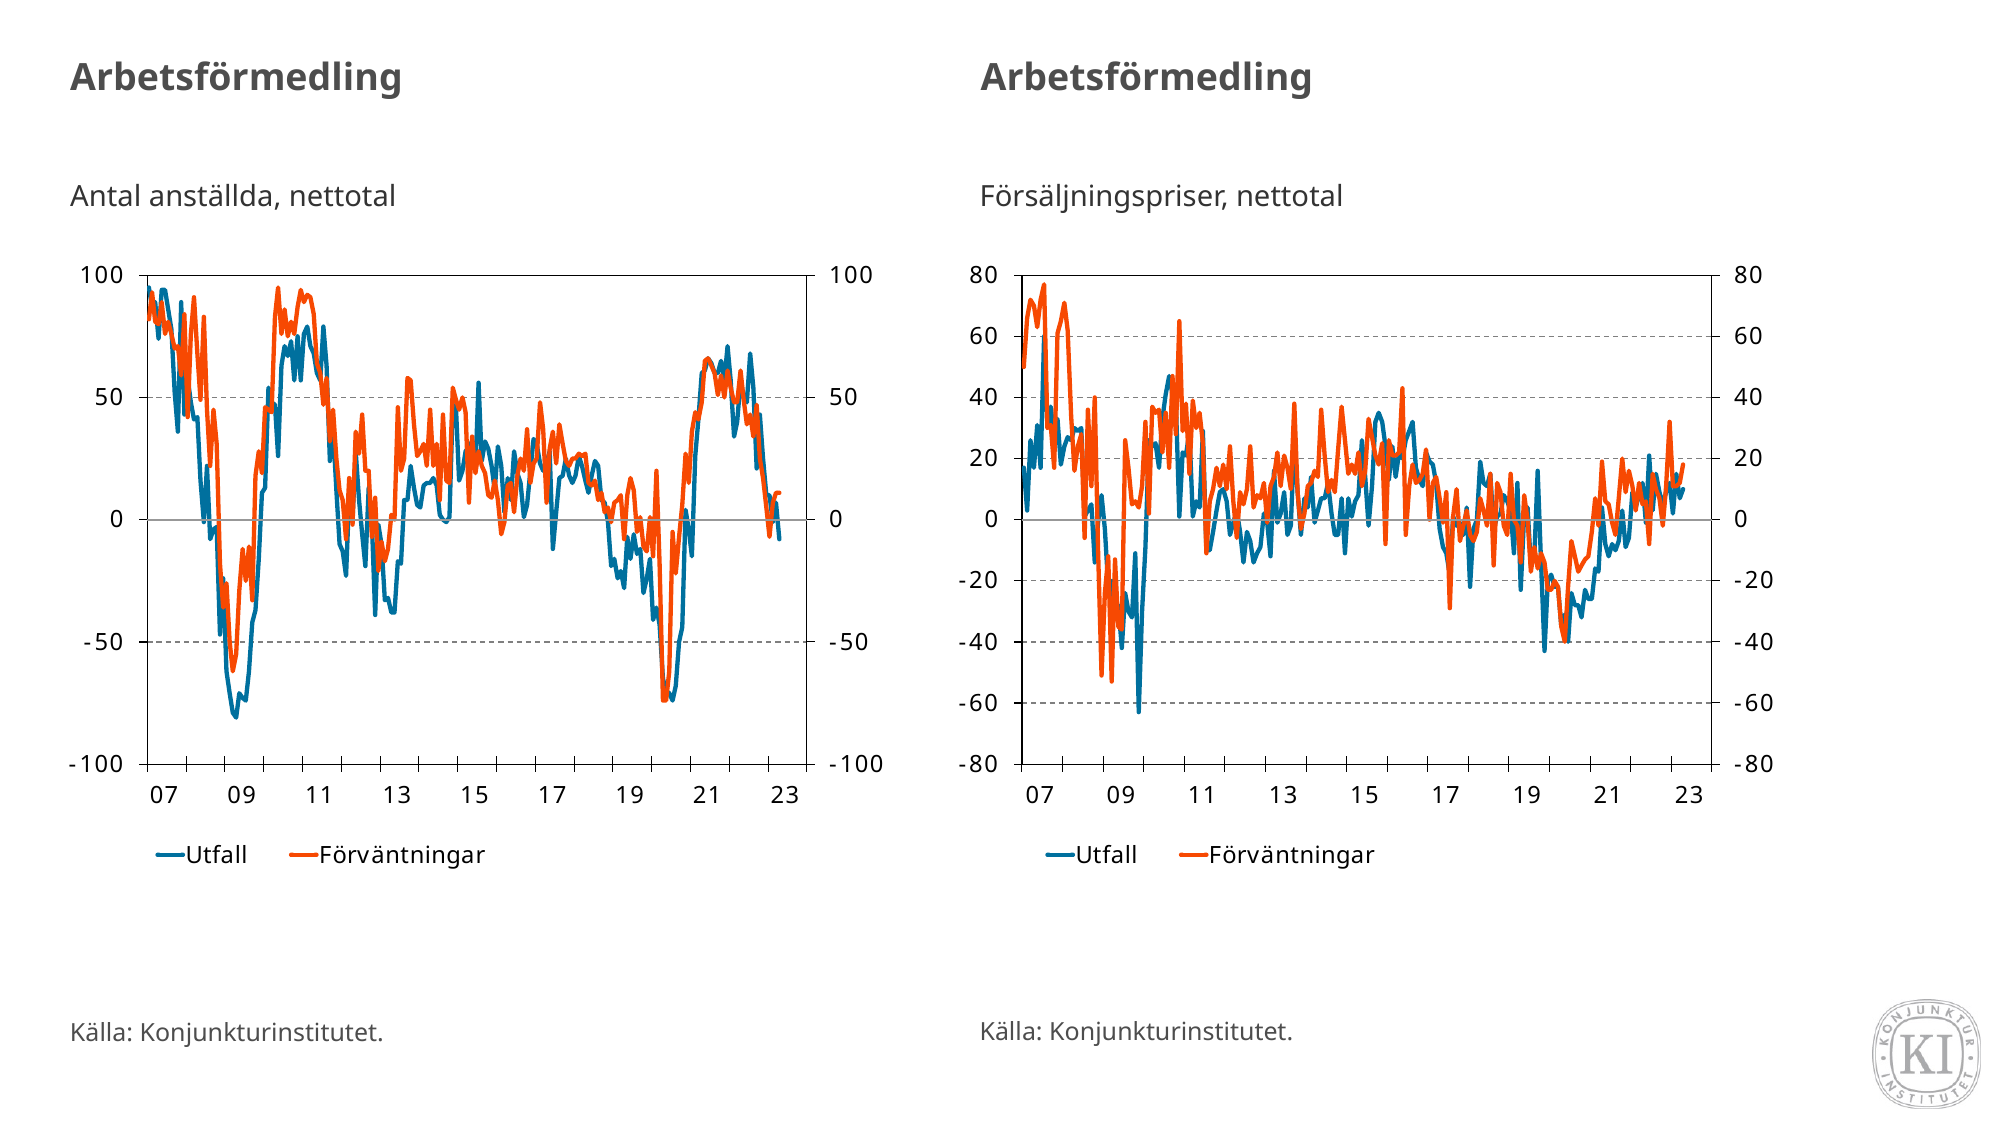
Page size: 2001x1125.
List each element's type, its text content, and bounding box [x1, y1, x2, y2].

list Antal anställda, nettotal [55, 137, 938, 220]
list Källa: Konjunkturinstitutet. [964, 1008, 1848, 1106]
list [941, 249, 1829, 874]
list Arbetsförmedling [965, 45, 1849, 129]
picture [1872, 999, 1981, 1109]
title Arbetsförmedling [55, 45, 938, 128]
subtitle Källa: Konjunkturinstitutet. [55, 1008, 938, 1106]
list Försäljningspriser, nettotal [964, 137, 1848, 220]
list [51, 249, 939, 874]
